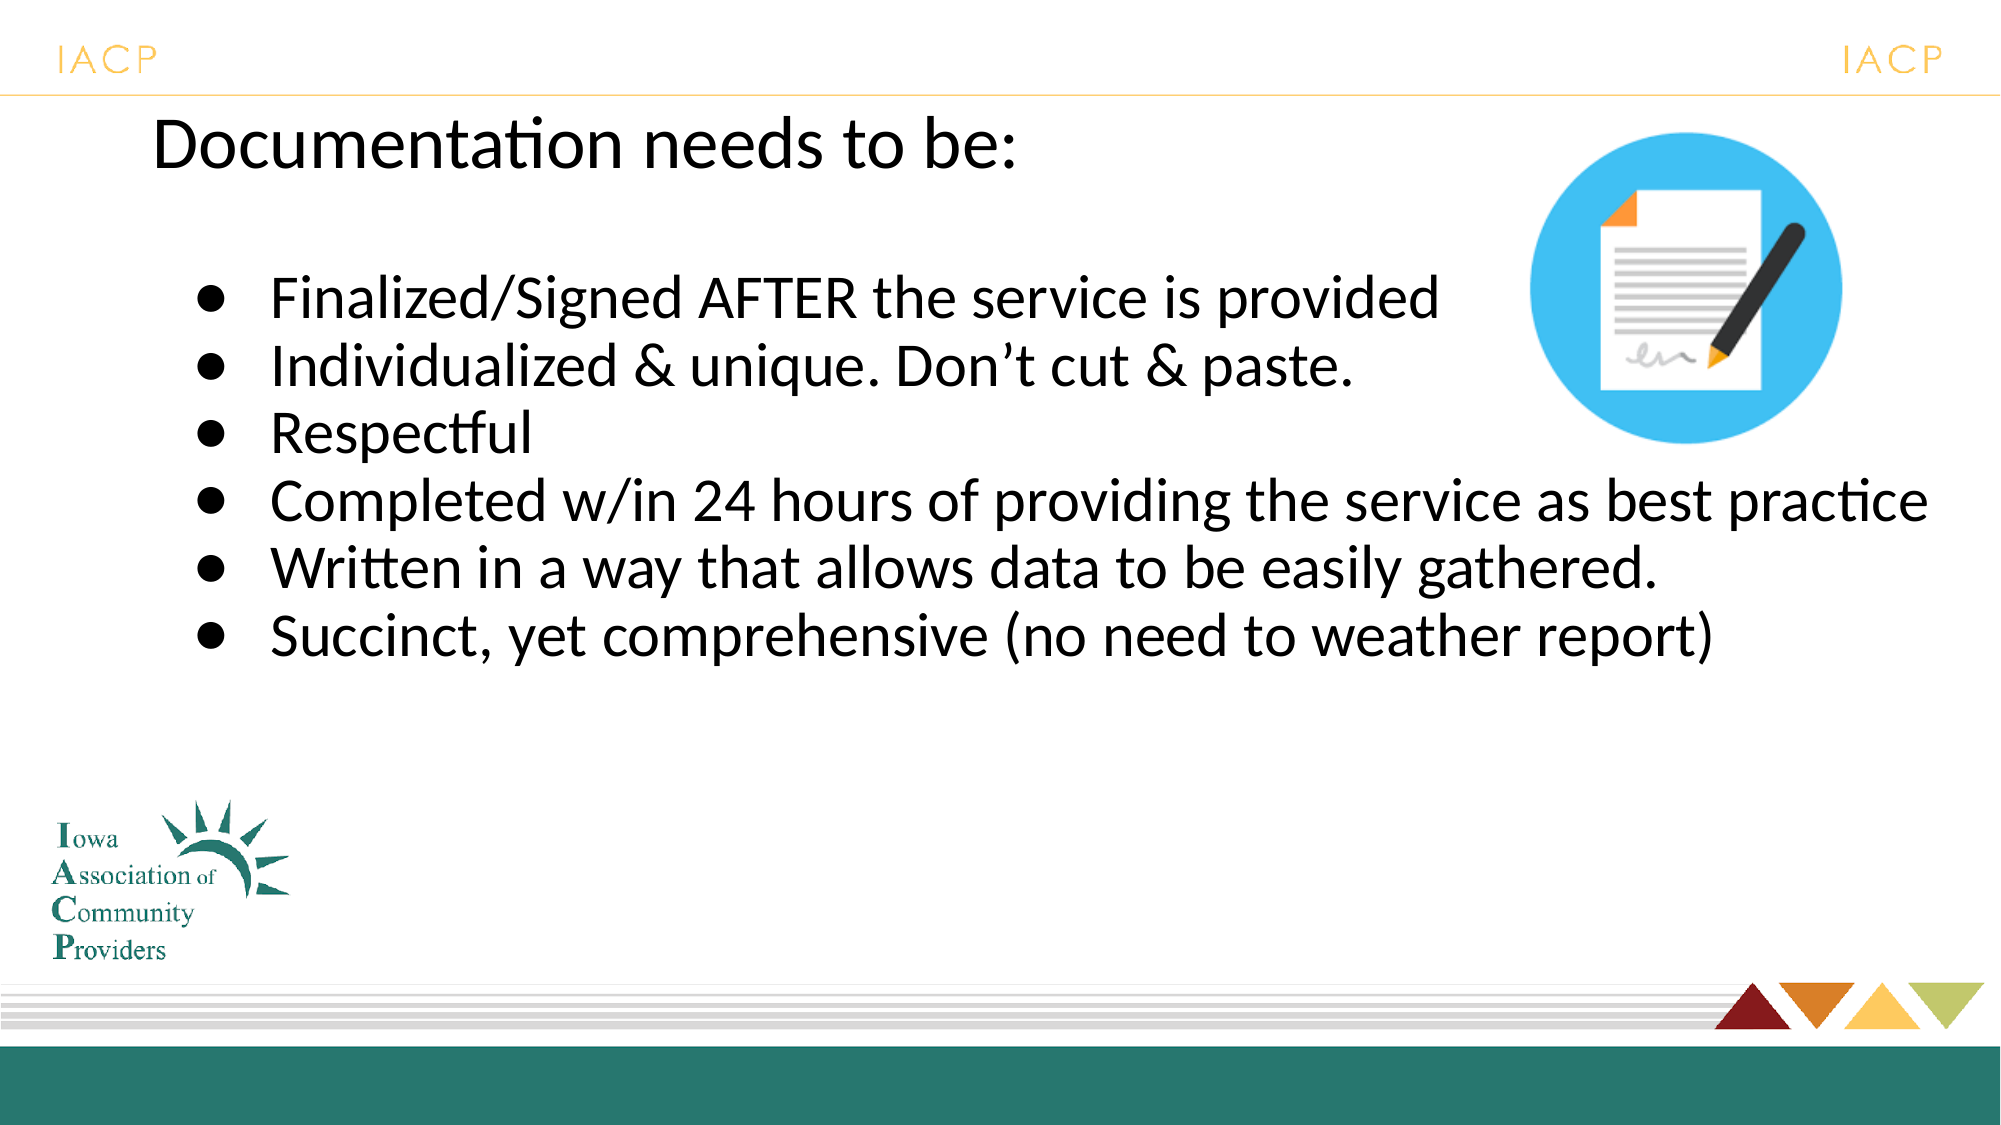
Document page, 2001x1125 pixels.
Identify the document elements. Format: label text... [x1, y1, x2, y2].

title Documentation needs to be: [137, 66, 1863, 223]
picture [0, 0, 2001, 1125]
list Finalized/Signed AFTER the service is provided Individualized & unique. Don’t cut & paste. Respectful Completed w/in 24 hours of providing the service as best practice Written in a way that allows data to be easily gathered. Succinct, yet comprehensive (no need to weather report) [105, 257, 1951, 873]
